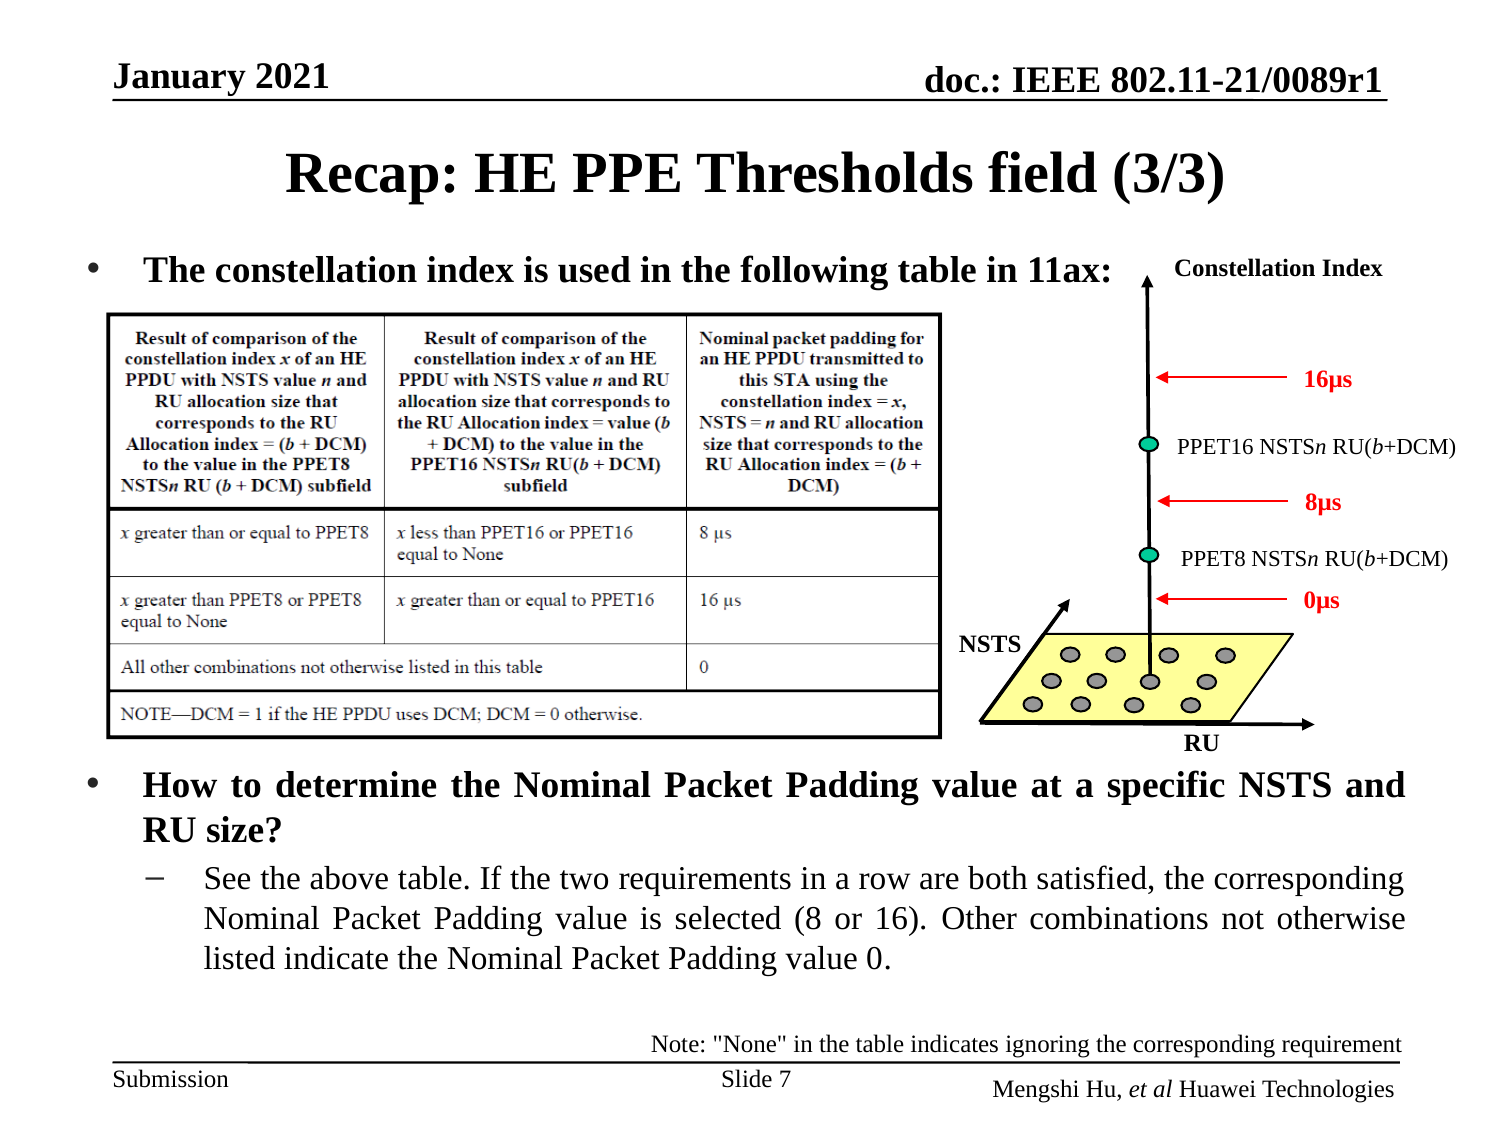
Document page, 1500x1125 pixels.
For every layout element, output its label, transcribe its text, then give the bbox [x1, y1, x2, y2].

text_box [1159, 648, 1179, 663]
text_box Constellation Index [1159, 244, 1399, 289]
text_box [1106, 647, 1126, 662]
text_box PPET16 NSTSn RU(b+DCM) [1162, 423, 1472, 467]
text_box [1087, 673, 1107, 689]
text_box How to determine the Nominal Packet Padding value at a specific NSTS and RU size? See the above table. If the two requirements in a row are both satisfied, the corresponding Nominal Packet Padding value is selected (8 or 16). Other combinations not otherwise listed indicate the Nominal Packet Padding value 0. [71, 752, 1422, 984]
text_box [979, 598, 1070, 723]
text_box RU [1169, 733, 1235, 765]
slide_number Slide 7 [712, 1066, 800, 1093]
picture [102, 306, 954, 749]
text_box [1124, 698, 1144, 713]
text_box [1140, 675, 1160, 689]
title Recap: HE PPE Thresholds field (3/3) [99, 124, 1413, 213]
text_box [1216, 648, 1235, 663]
text_box [1181, 698, 1201, 713]
text_box [1197, 674, 1217, 690]
text_box NSTS [959, 620, 974, 665]
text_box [1146, 274, 1151, 675]
text_box PPET8 NSTSn RU(b+DCM) [1165, 536, 1464, 579]
text_box 0μs [1288, 576, 1355, 621]
text_box [1155, 549, 1159, 561]
text_box 8μs [1290, 478, 1357, 524]
text_box [1075, 697, 1091, 712]
text_box [1155, 439, 1159, 450]
text_box 16μs [1288, 354, 1368, 400]
text_box Note: "None" in the table indicates ignoring the corresponding requirement [636, 996, 1418, 1066]
text_box [1075, 648, 1080, 661]
text_box [1075, 633, 1293, 721]
text_box The constellation index is used in the following table in 11ax: [72, 237, 1403, 298]
